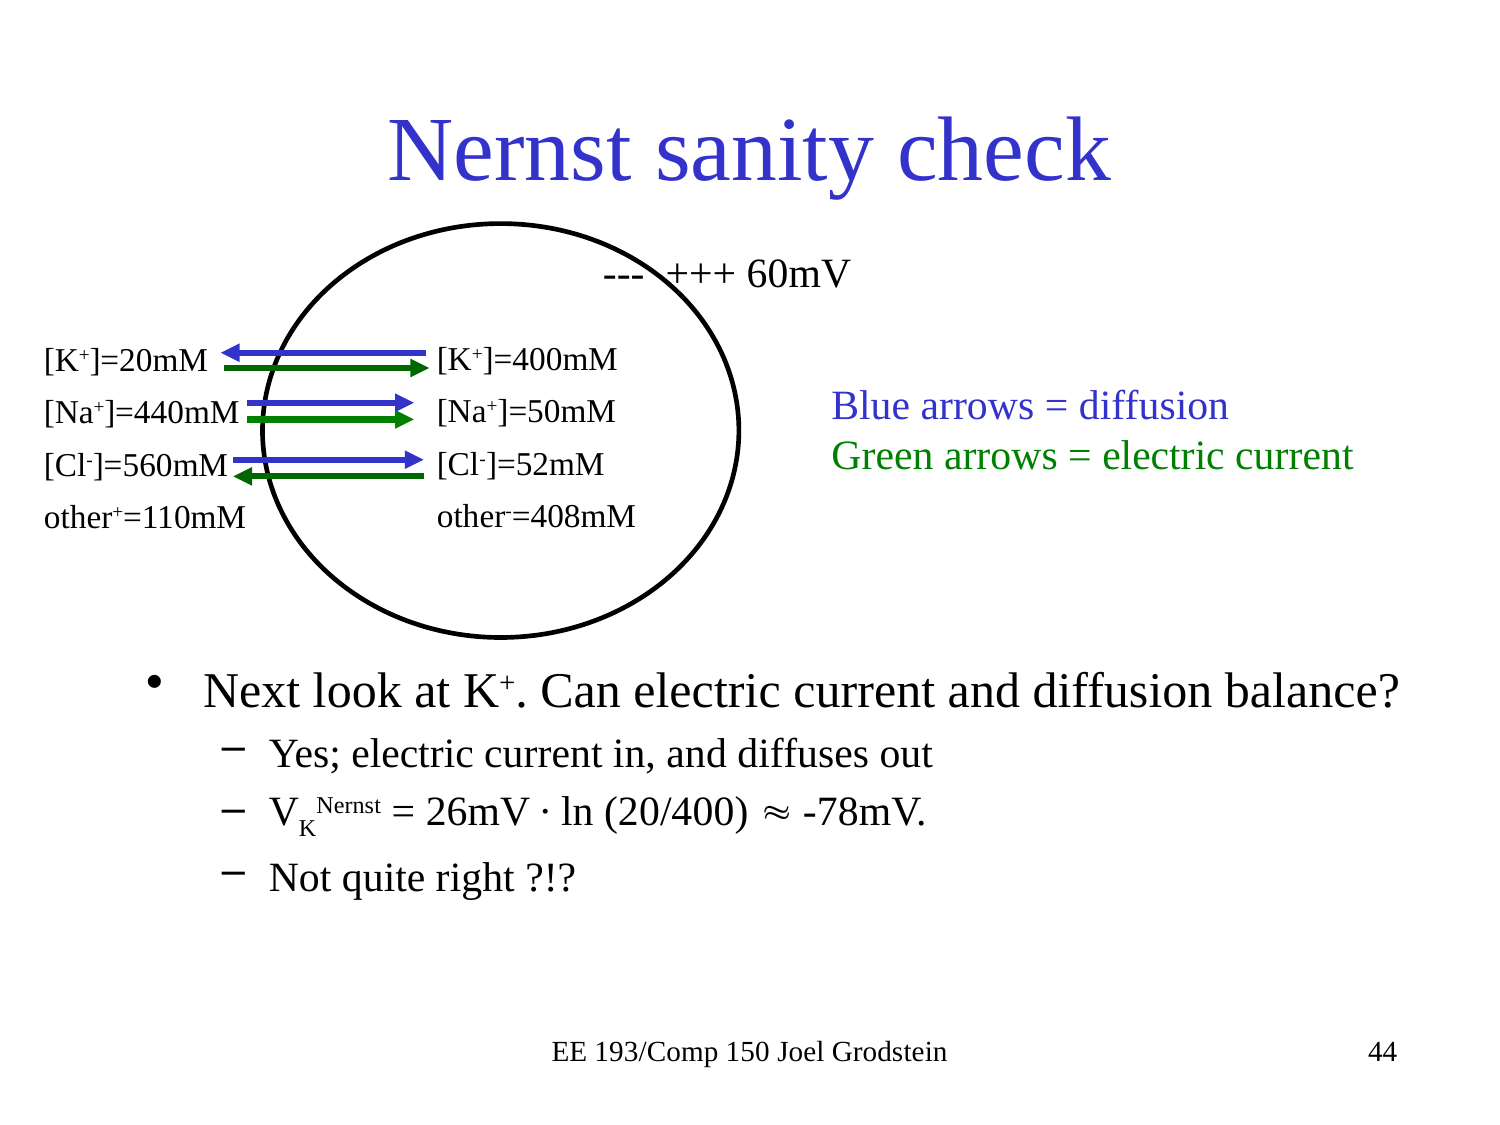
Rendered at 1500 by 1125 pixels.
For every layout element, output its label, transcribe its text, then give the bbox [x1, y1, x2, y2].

text_box Blue arrows = diffusion Green arrows = electric current [816, 370, 1378, 486]
text_box --- +++ 60mV [603, 245, 852, 296]
text_box [K+]=400mM [Na+]=50mM [Cl-]=52mM other-=408mM [422, 329, 655, 542]
text_box [K+]=20mM [Na+]=440mM [Cl-]=560mM other+=110mM [29, 330, 274, 543]
footer EE 193/Comp 150 Joel Grodstein [512, 1024, 988, 1076]
title Nernst sanity check [112, 50, 1388, 238]
list Next look at K+. Can electric current and diffusion balance? Yes; electric current in, and diffuses out VKNernst = 26mV ∙ ln (20/400)  -78mV. Not quite right ?!? [131, 650, 1442, 984]
text_box [274, 221, 741, 640]
